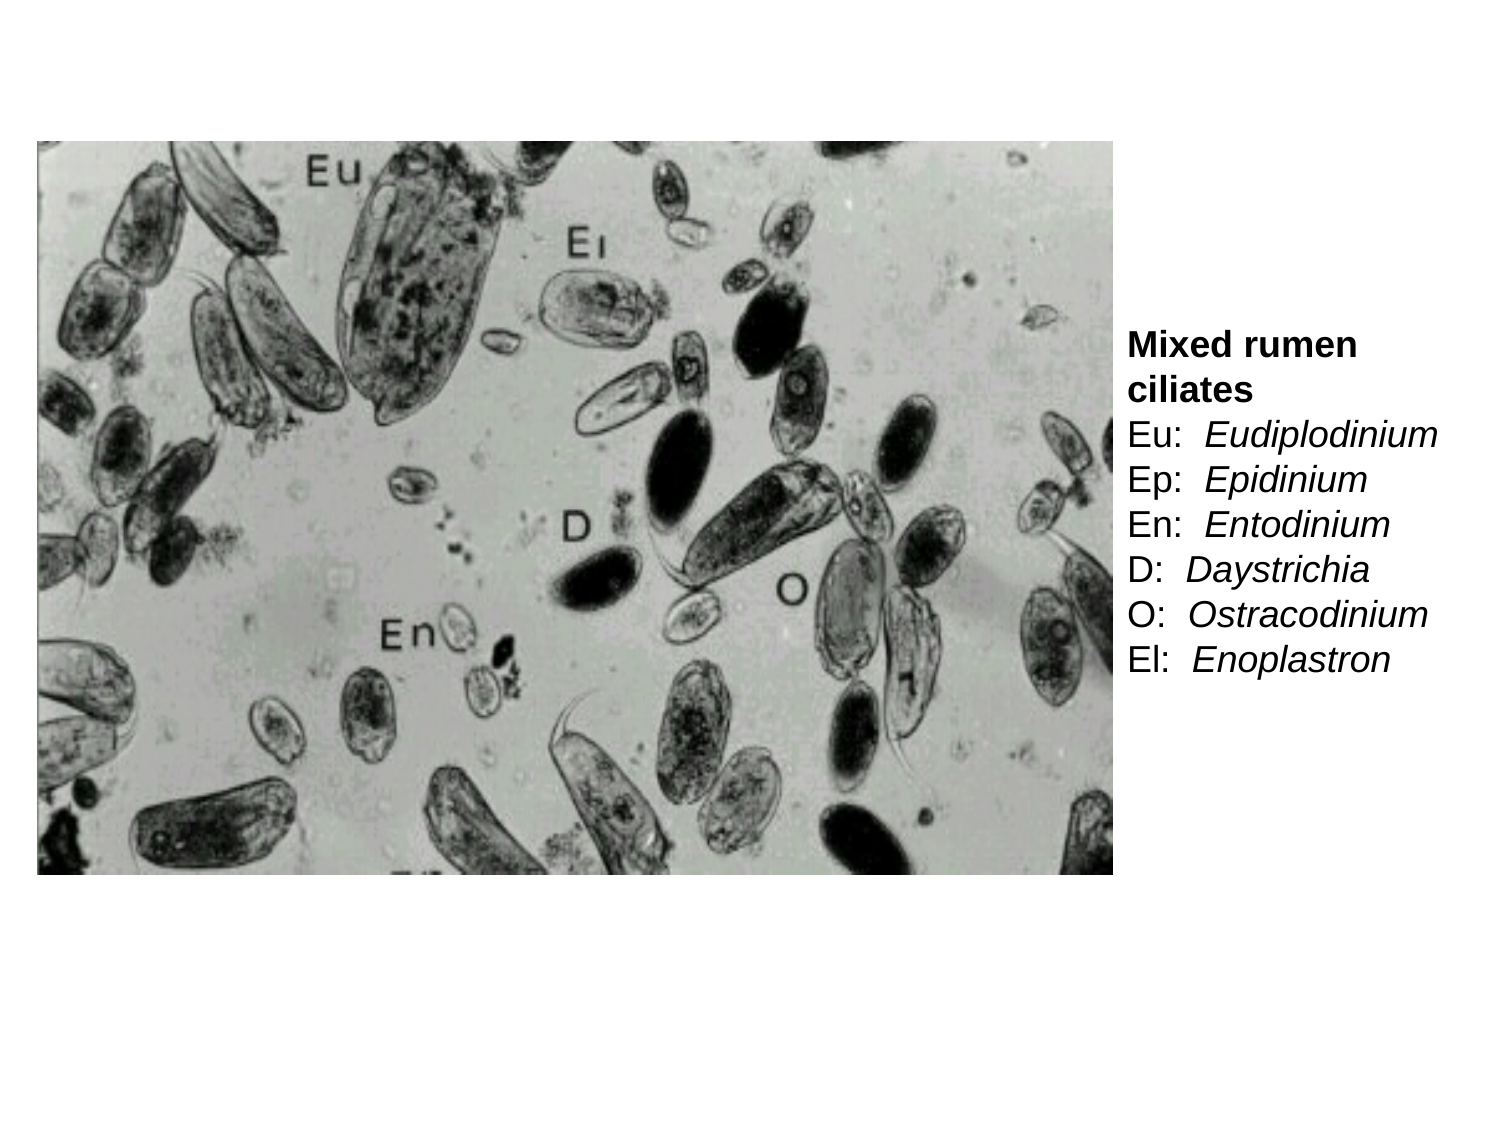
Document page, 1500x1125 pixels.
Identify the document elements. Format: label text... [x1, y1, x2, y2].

picture [37, 140, 1113, 876]
text_box Mixed rumen ciliates Eu: Eudiplodinium Ep: Epidinium En: Entodinium D: Daystrichia O: Ostracodinium El: Enoplastron [1118, 312, 1475, 688]
